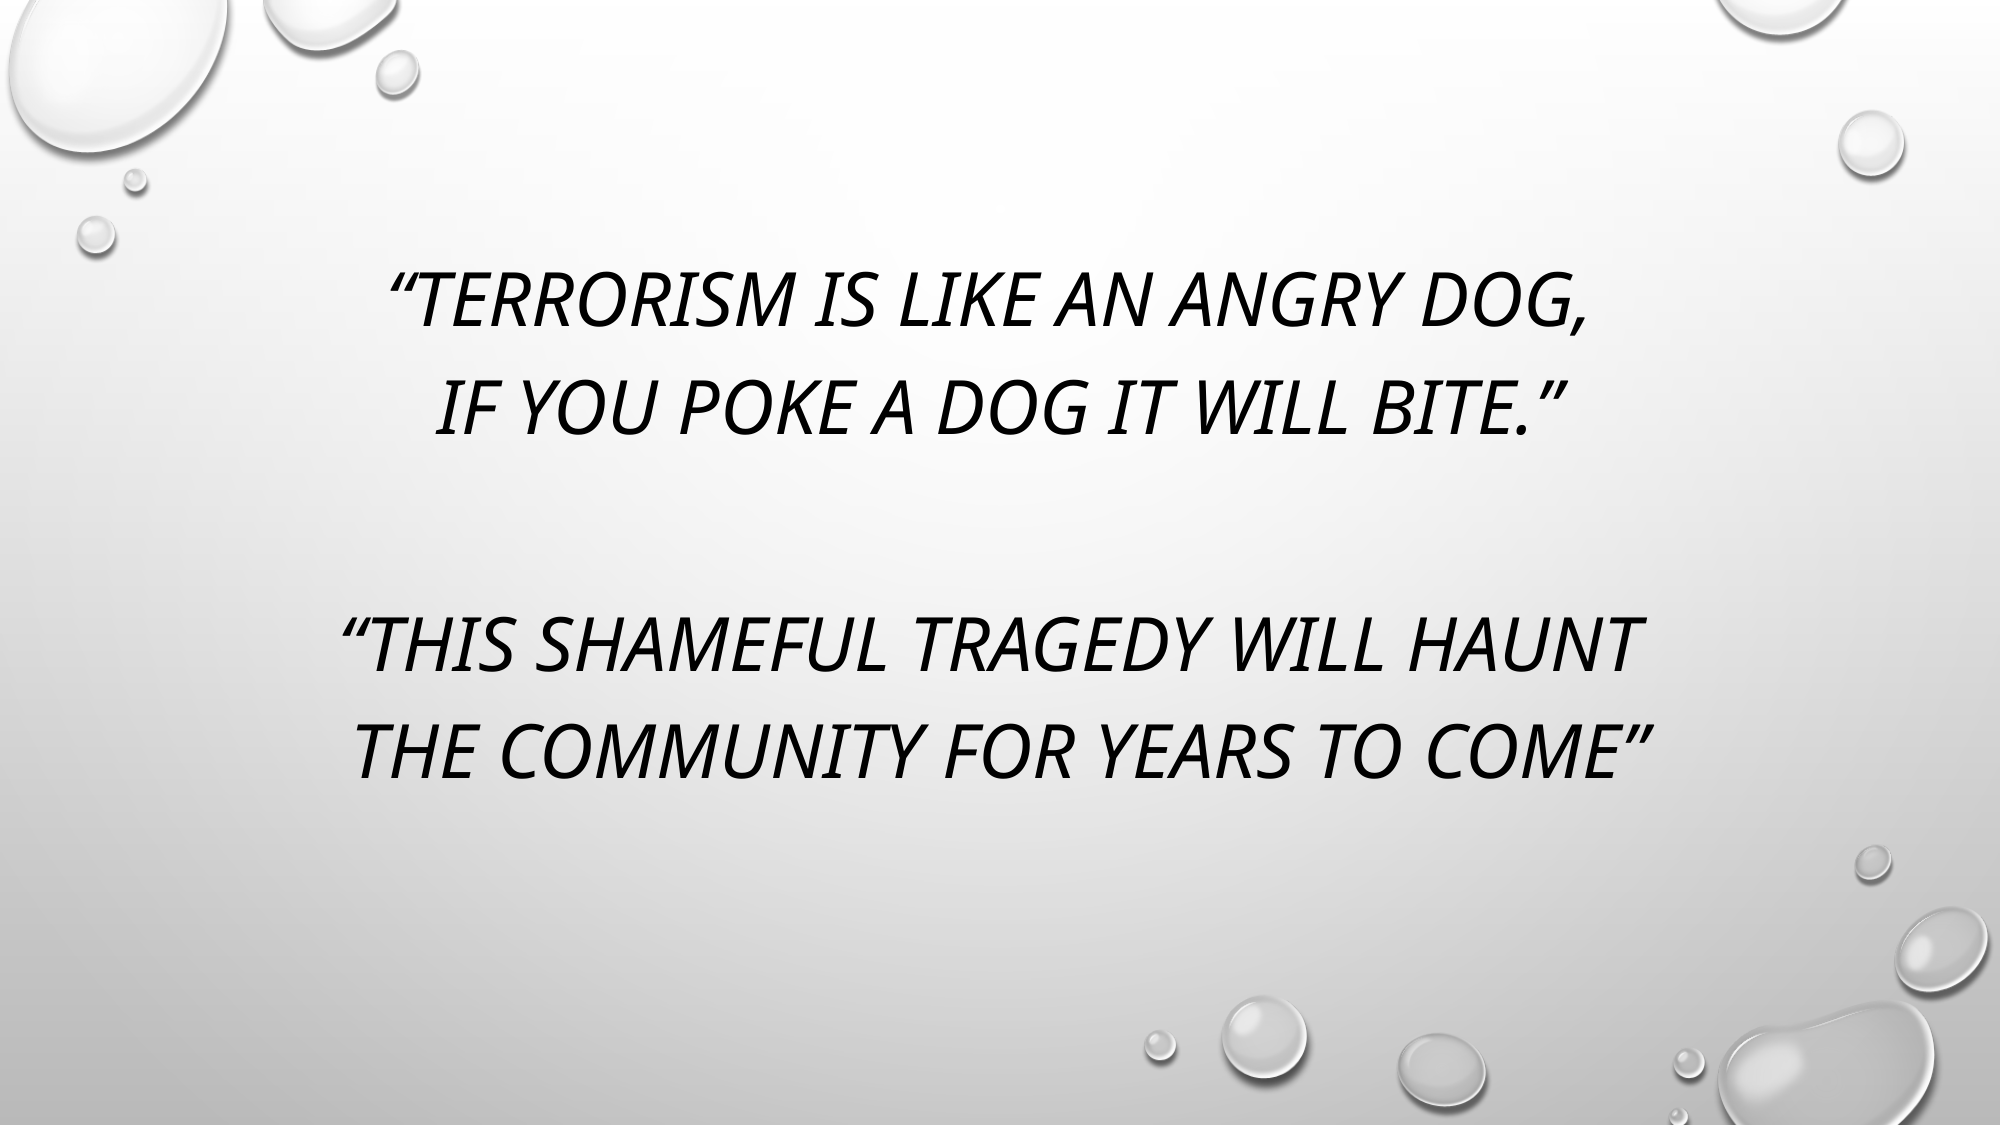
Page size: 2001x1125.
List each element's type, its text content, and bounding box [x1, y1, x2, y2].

picture [0, 0, 2000, 1125]
list “Terrorism is like an angry dog, if you poke a dog it will bite.” “This shameful tragedy will haunt the community for years to come” [149, 225, 1850, 950]
